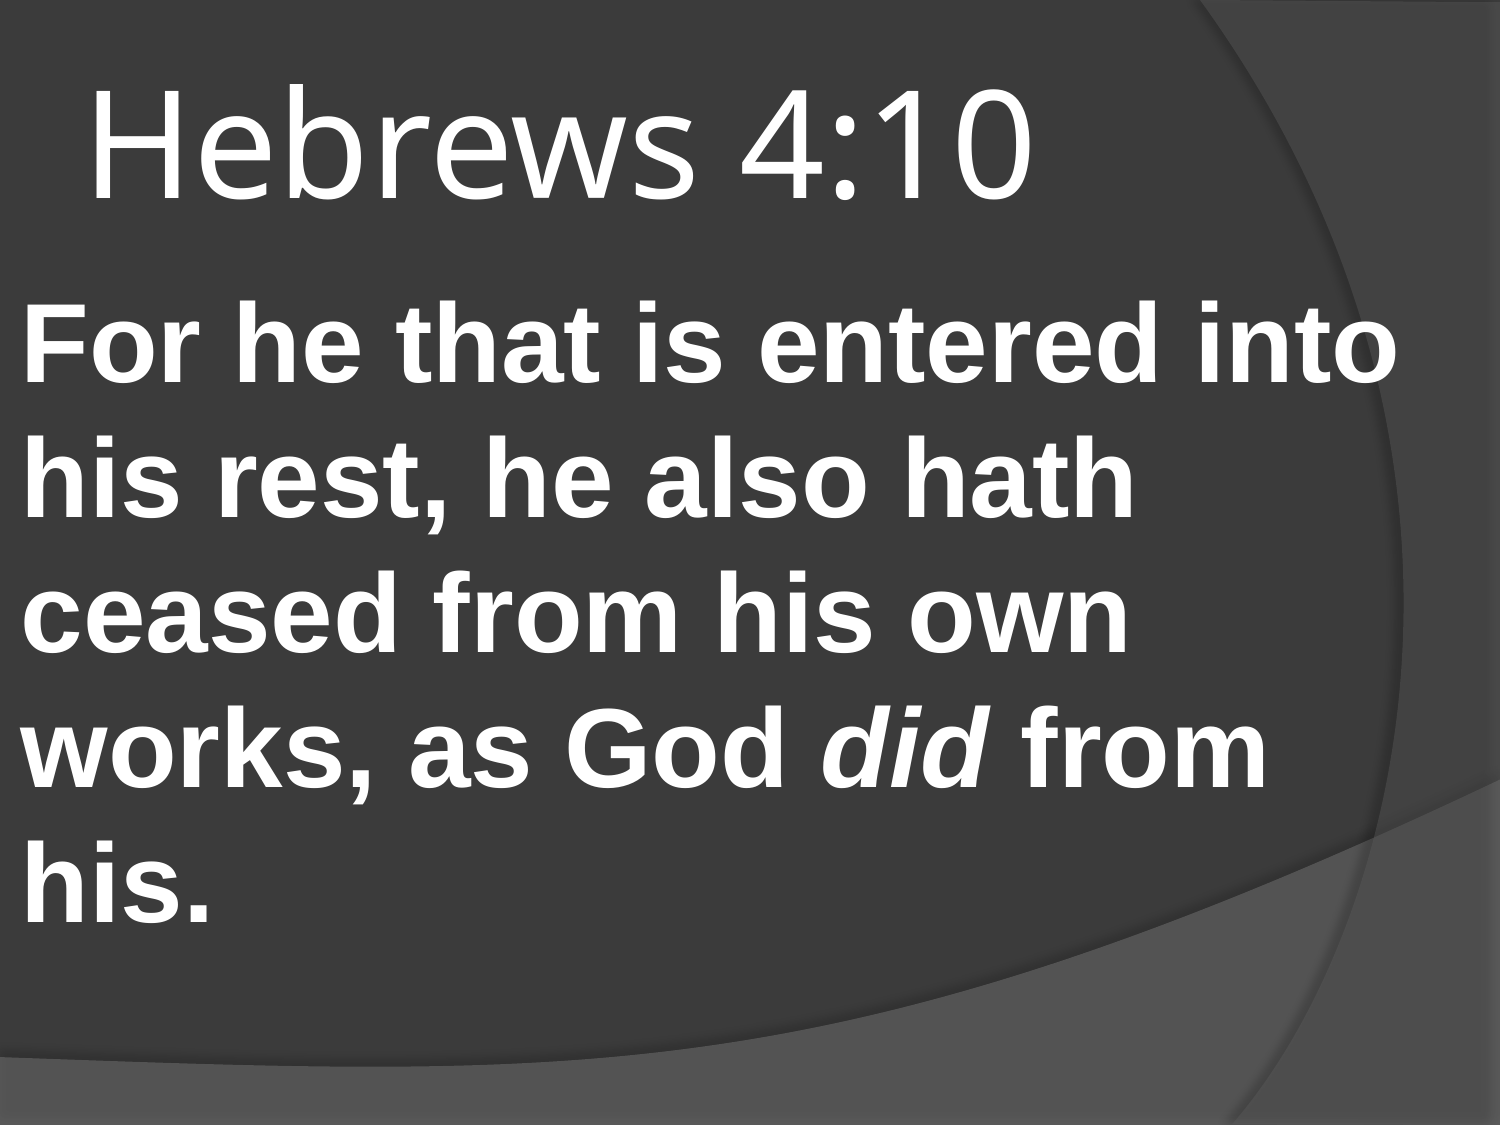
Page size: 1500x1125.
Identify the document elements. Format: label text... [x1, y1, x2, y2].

title Hebrews 4:10 [75, 45, 1300, 233]
list For he that is entered into his rest, he also hath ceased from his own works, as God did from his. [0, 262, 1488, 1125]
